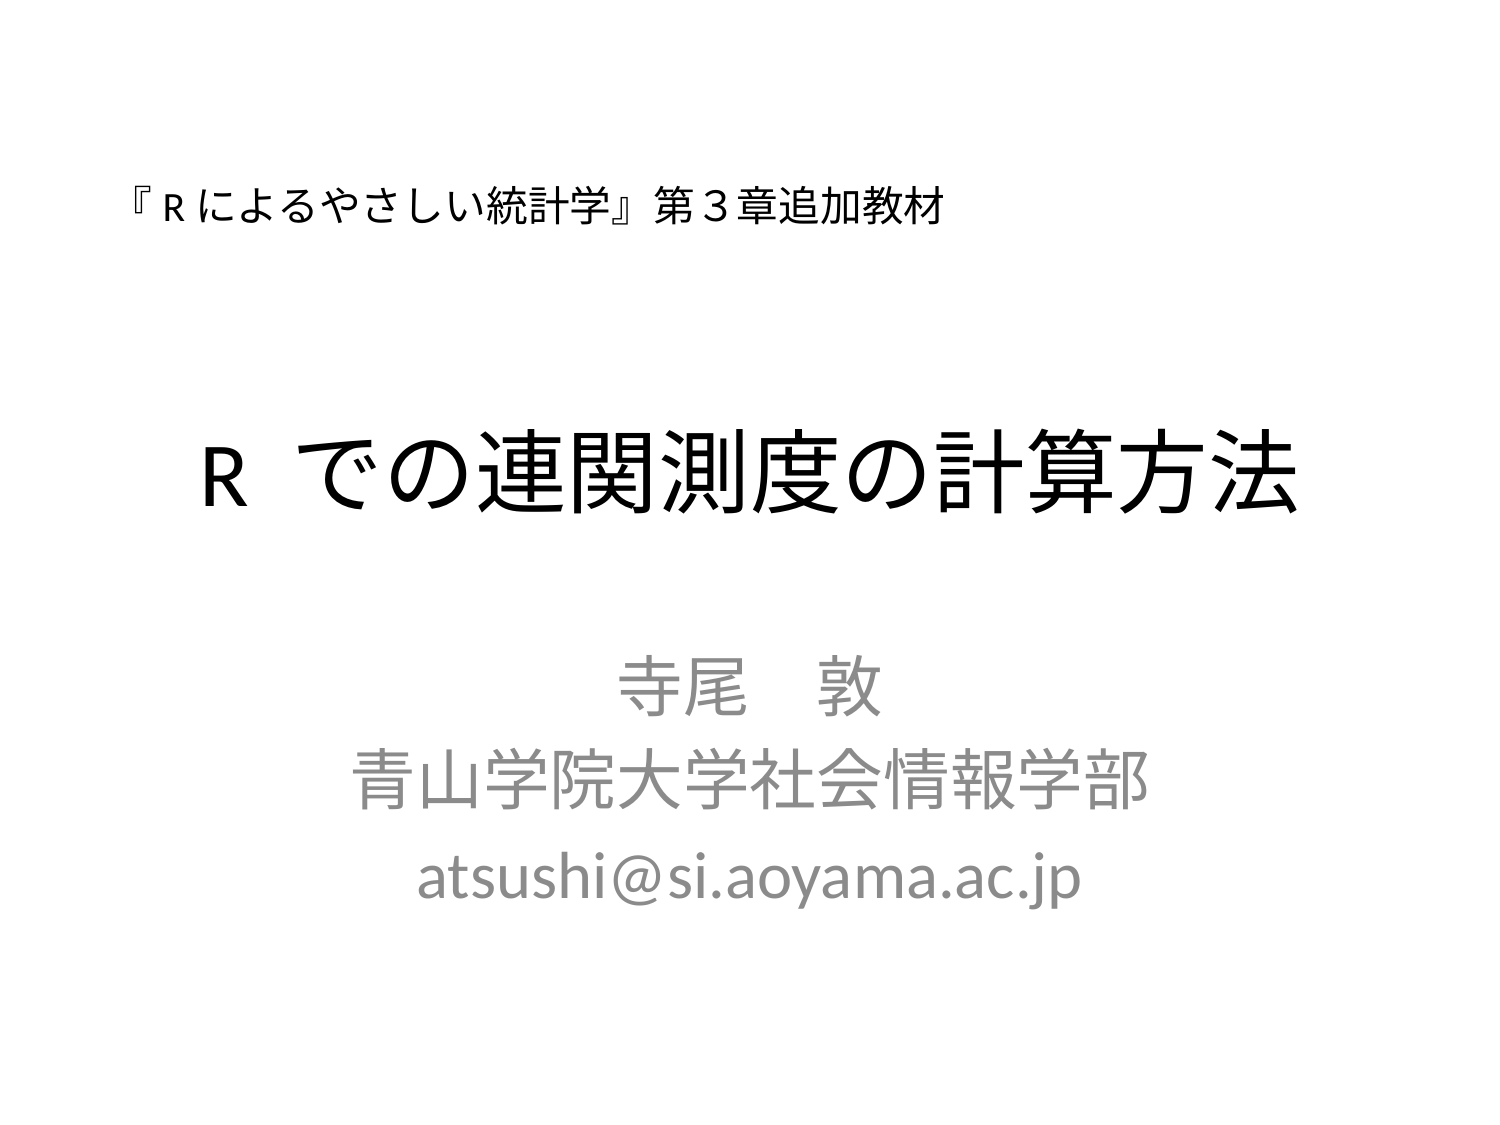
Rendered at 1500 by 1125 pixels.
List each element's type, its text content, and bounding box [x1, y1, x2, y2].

title R での連関測度の計算方法 [112, 349, 1388, 591]
text_box 『Rによるやさしい統計学』第３章追加教材 [96, 172, 961, 238]
subtitle 寺尾 敦 青山学院大学社会情報学部 atsushi@si.aoyama.ac.jp [225, 637, 1275, 925]
